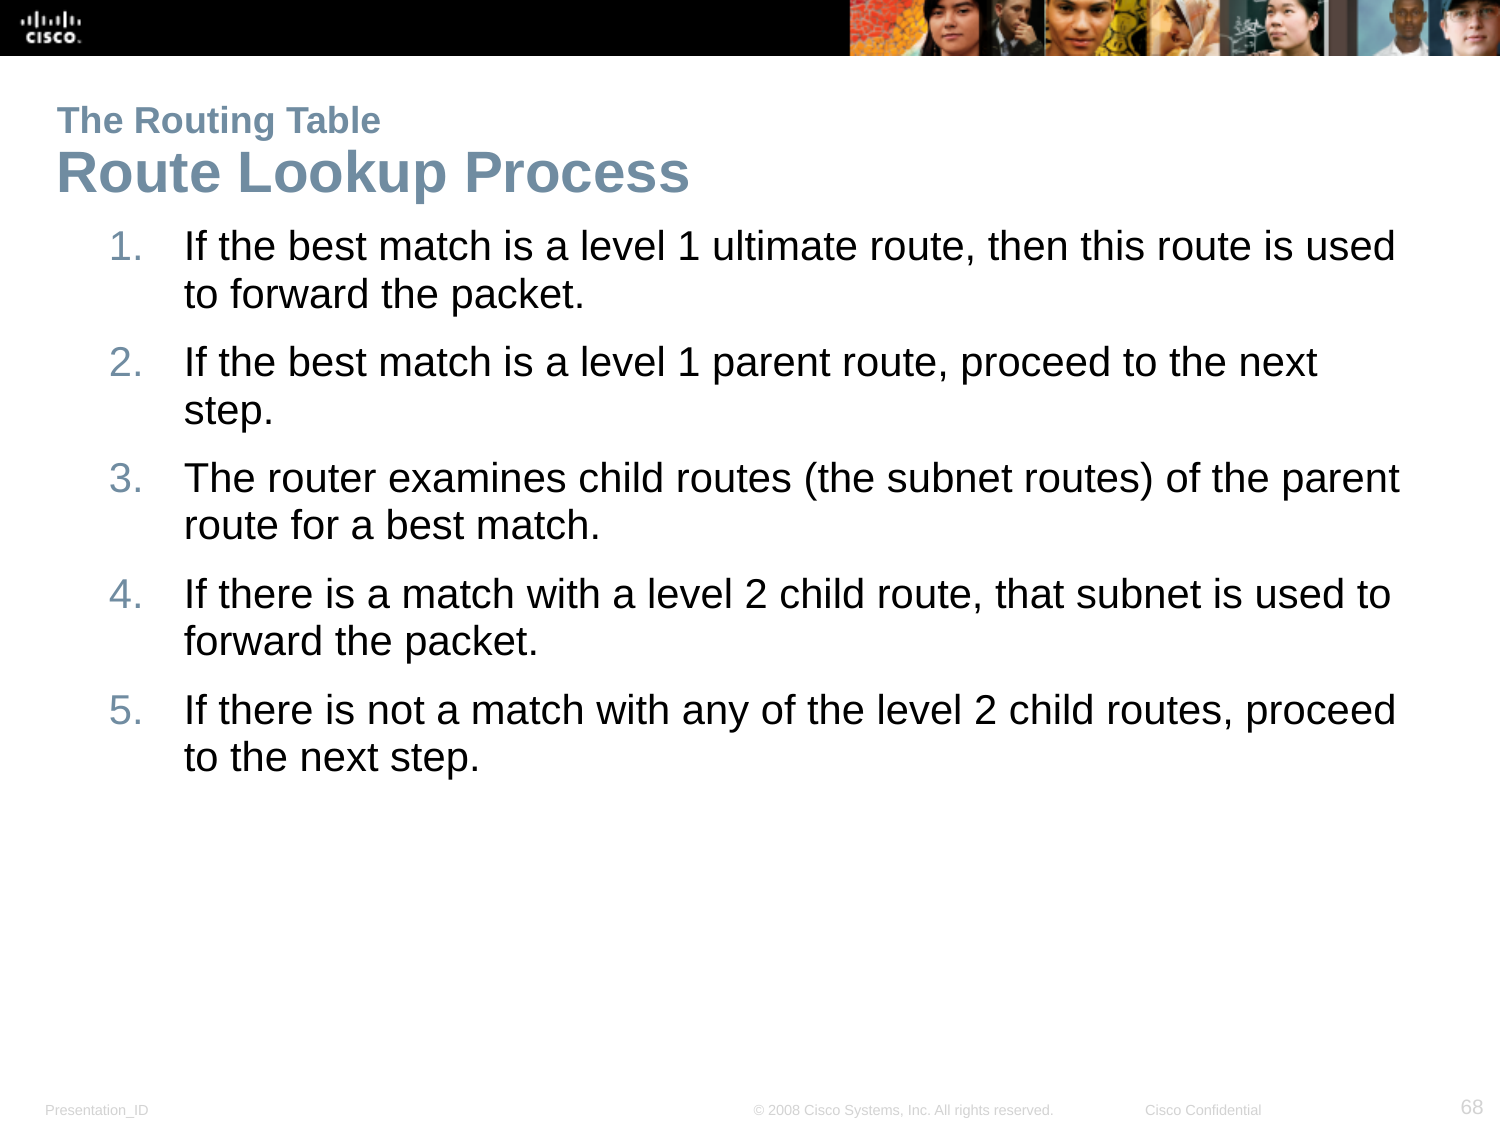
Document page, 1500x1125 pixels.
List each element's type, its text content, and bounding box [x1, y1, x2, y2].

picture [0, 0, 1500, 56]
list If the best match is a level 1 ultimate route, then this route is used to forward the packet. If the best match is a level 1 parent route, proceed to the next step. The router examines child routes (the subnet routes) of the parent route for a best match. If there is a match with a level 2 child route, that subnet is used to forward the packet. If there is not a match with any of the level 2 child routes, proceed to the next step. [95, 215, 1422, 1105]
title The Routing Table Route Lookup Process [43, 66, 1431, 213]
